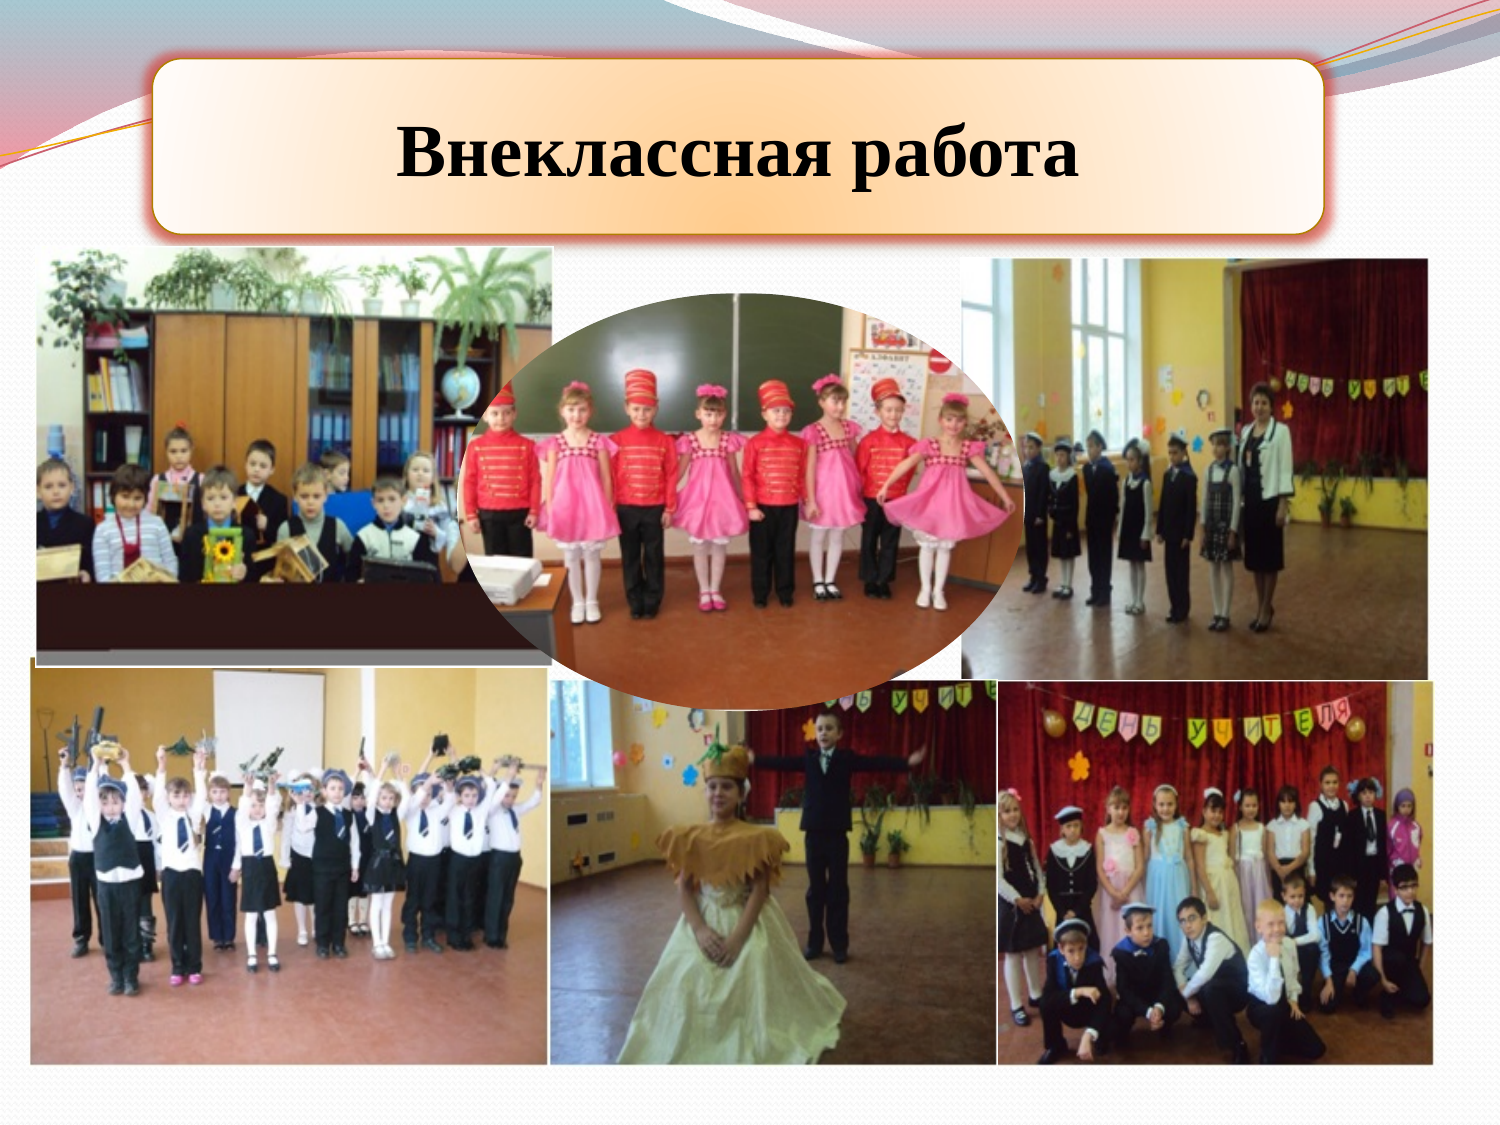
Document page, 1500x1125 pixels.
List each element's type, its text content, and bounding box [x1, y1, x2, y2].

text_box Внеклассная работа [151, 57, 1325, 236]
picture [34, 245, 1436, 1067]
picture [29, 669, 544, 1067]
picture [548, 721, 998, 1067]
